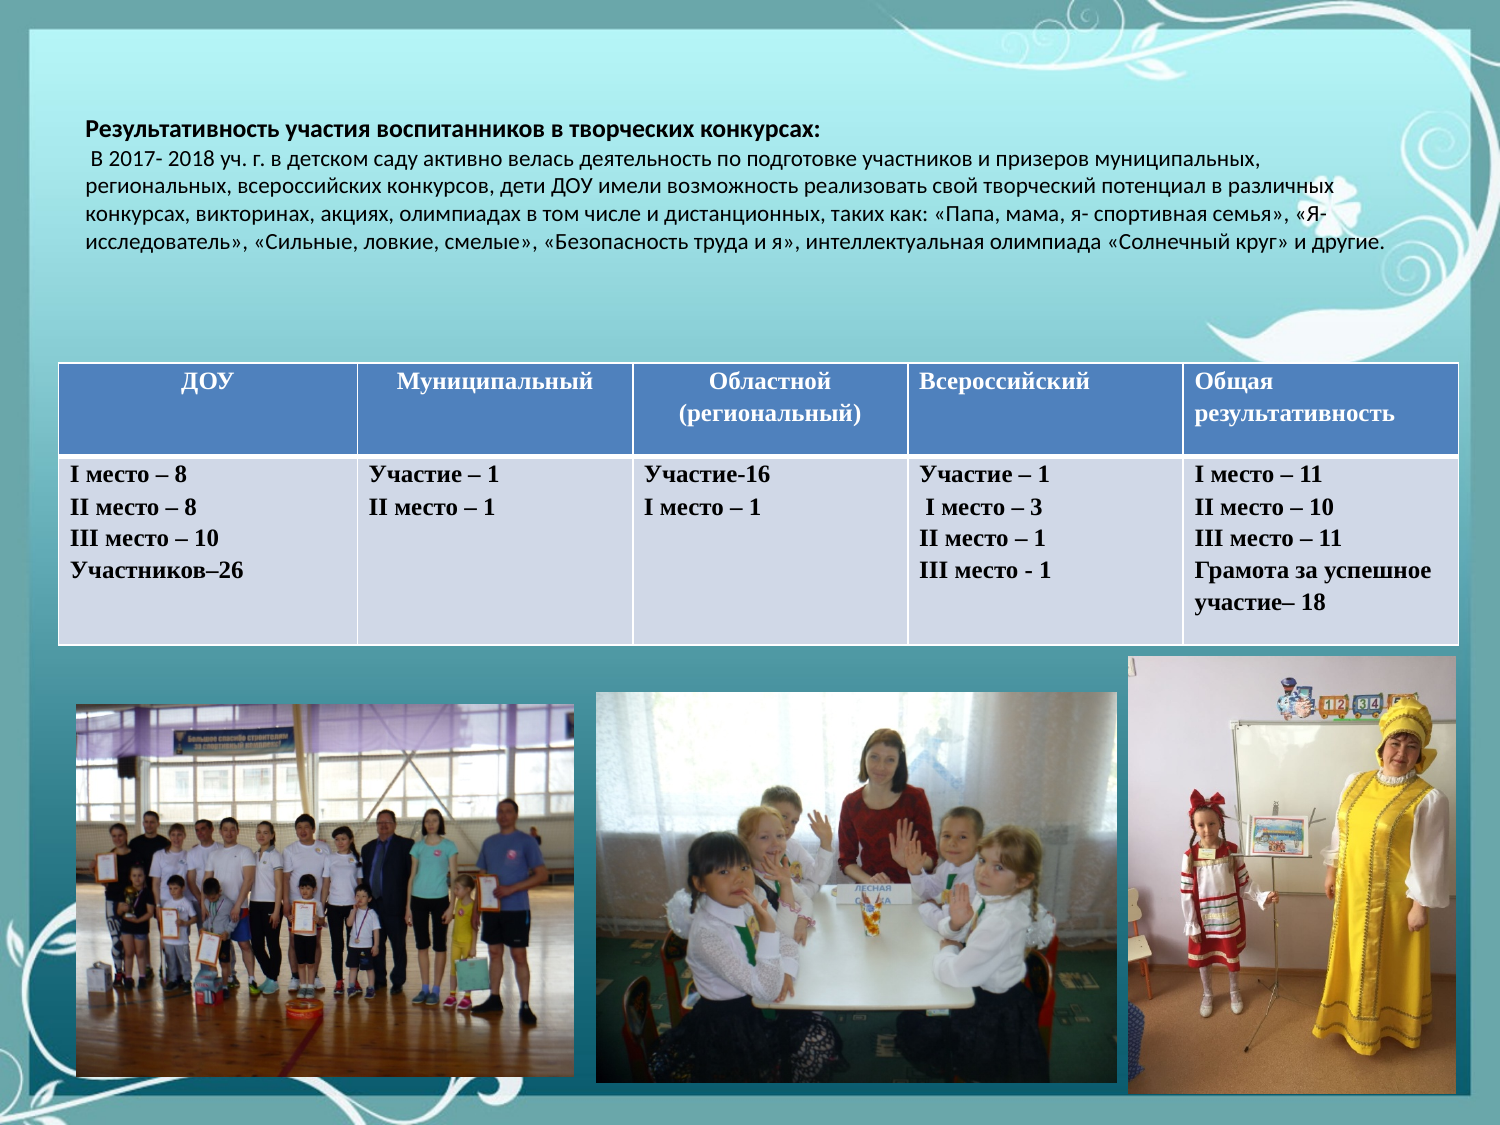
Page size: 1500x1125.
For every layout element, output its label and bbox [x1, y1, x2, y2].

picture [0, 0, 1500, 1125]
list [76, 703, 574, 1077]
